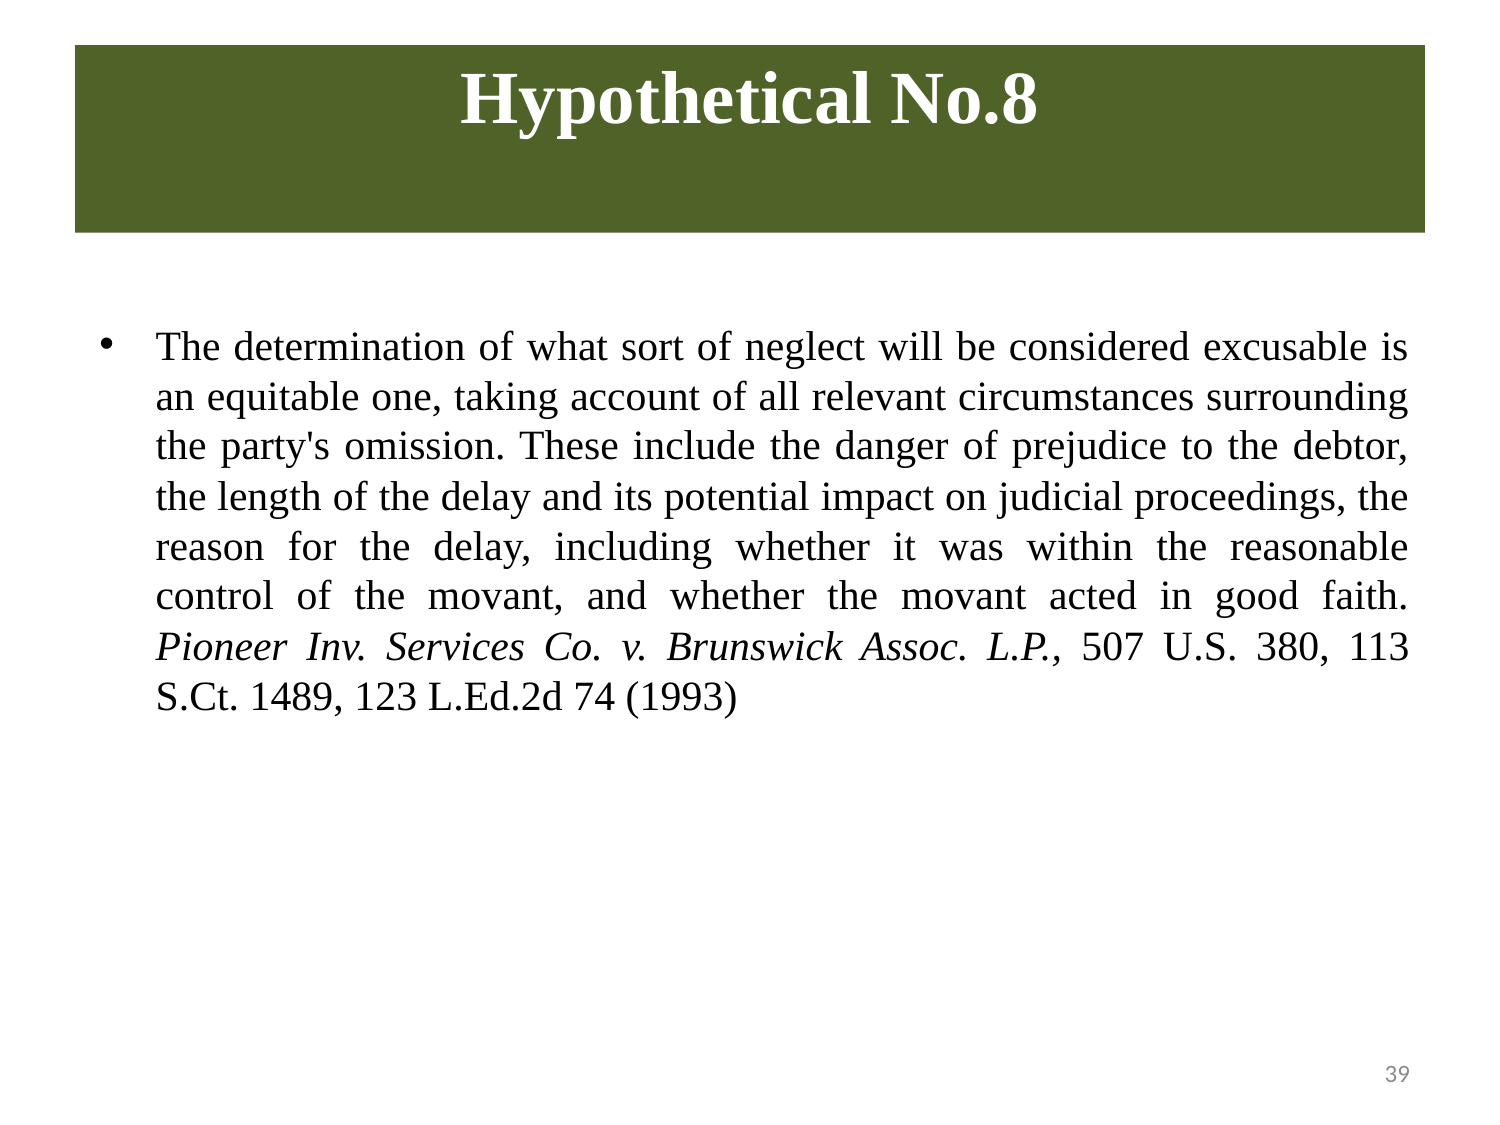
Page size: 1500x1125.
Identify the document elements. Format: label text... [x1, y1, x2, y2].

slide_number 39 [1074, 1042, 1425, 1103]
list The determination of what sort of neglect will be considered excusable is an equitable one, taking account of all relevant circumstances surrounding the party's omission. These include the danger of prejudice to the debtor, the length of the delay and its potential impact on judicial proceedings, the reason for the delay, including whether it was within the reasonable control of the movant, and whether the movant acted in good faith. Pioneer Inv. Services Co. v. Brunswick Assoc. L.P., 507 U.S. 380, 113 S.Ct. 1489, 123 L.Ed.2d 74 (1993) [75, 262, 1425, 1005]
title Hypothetical No.8 [75, 45, 1425, 233]
